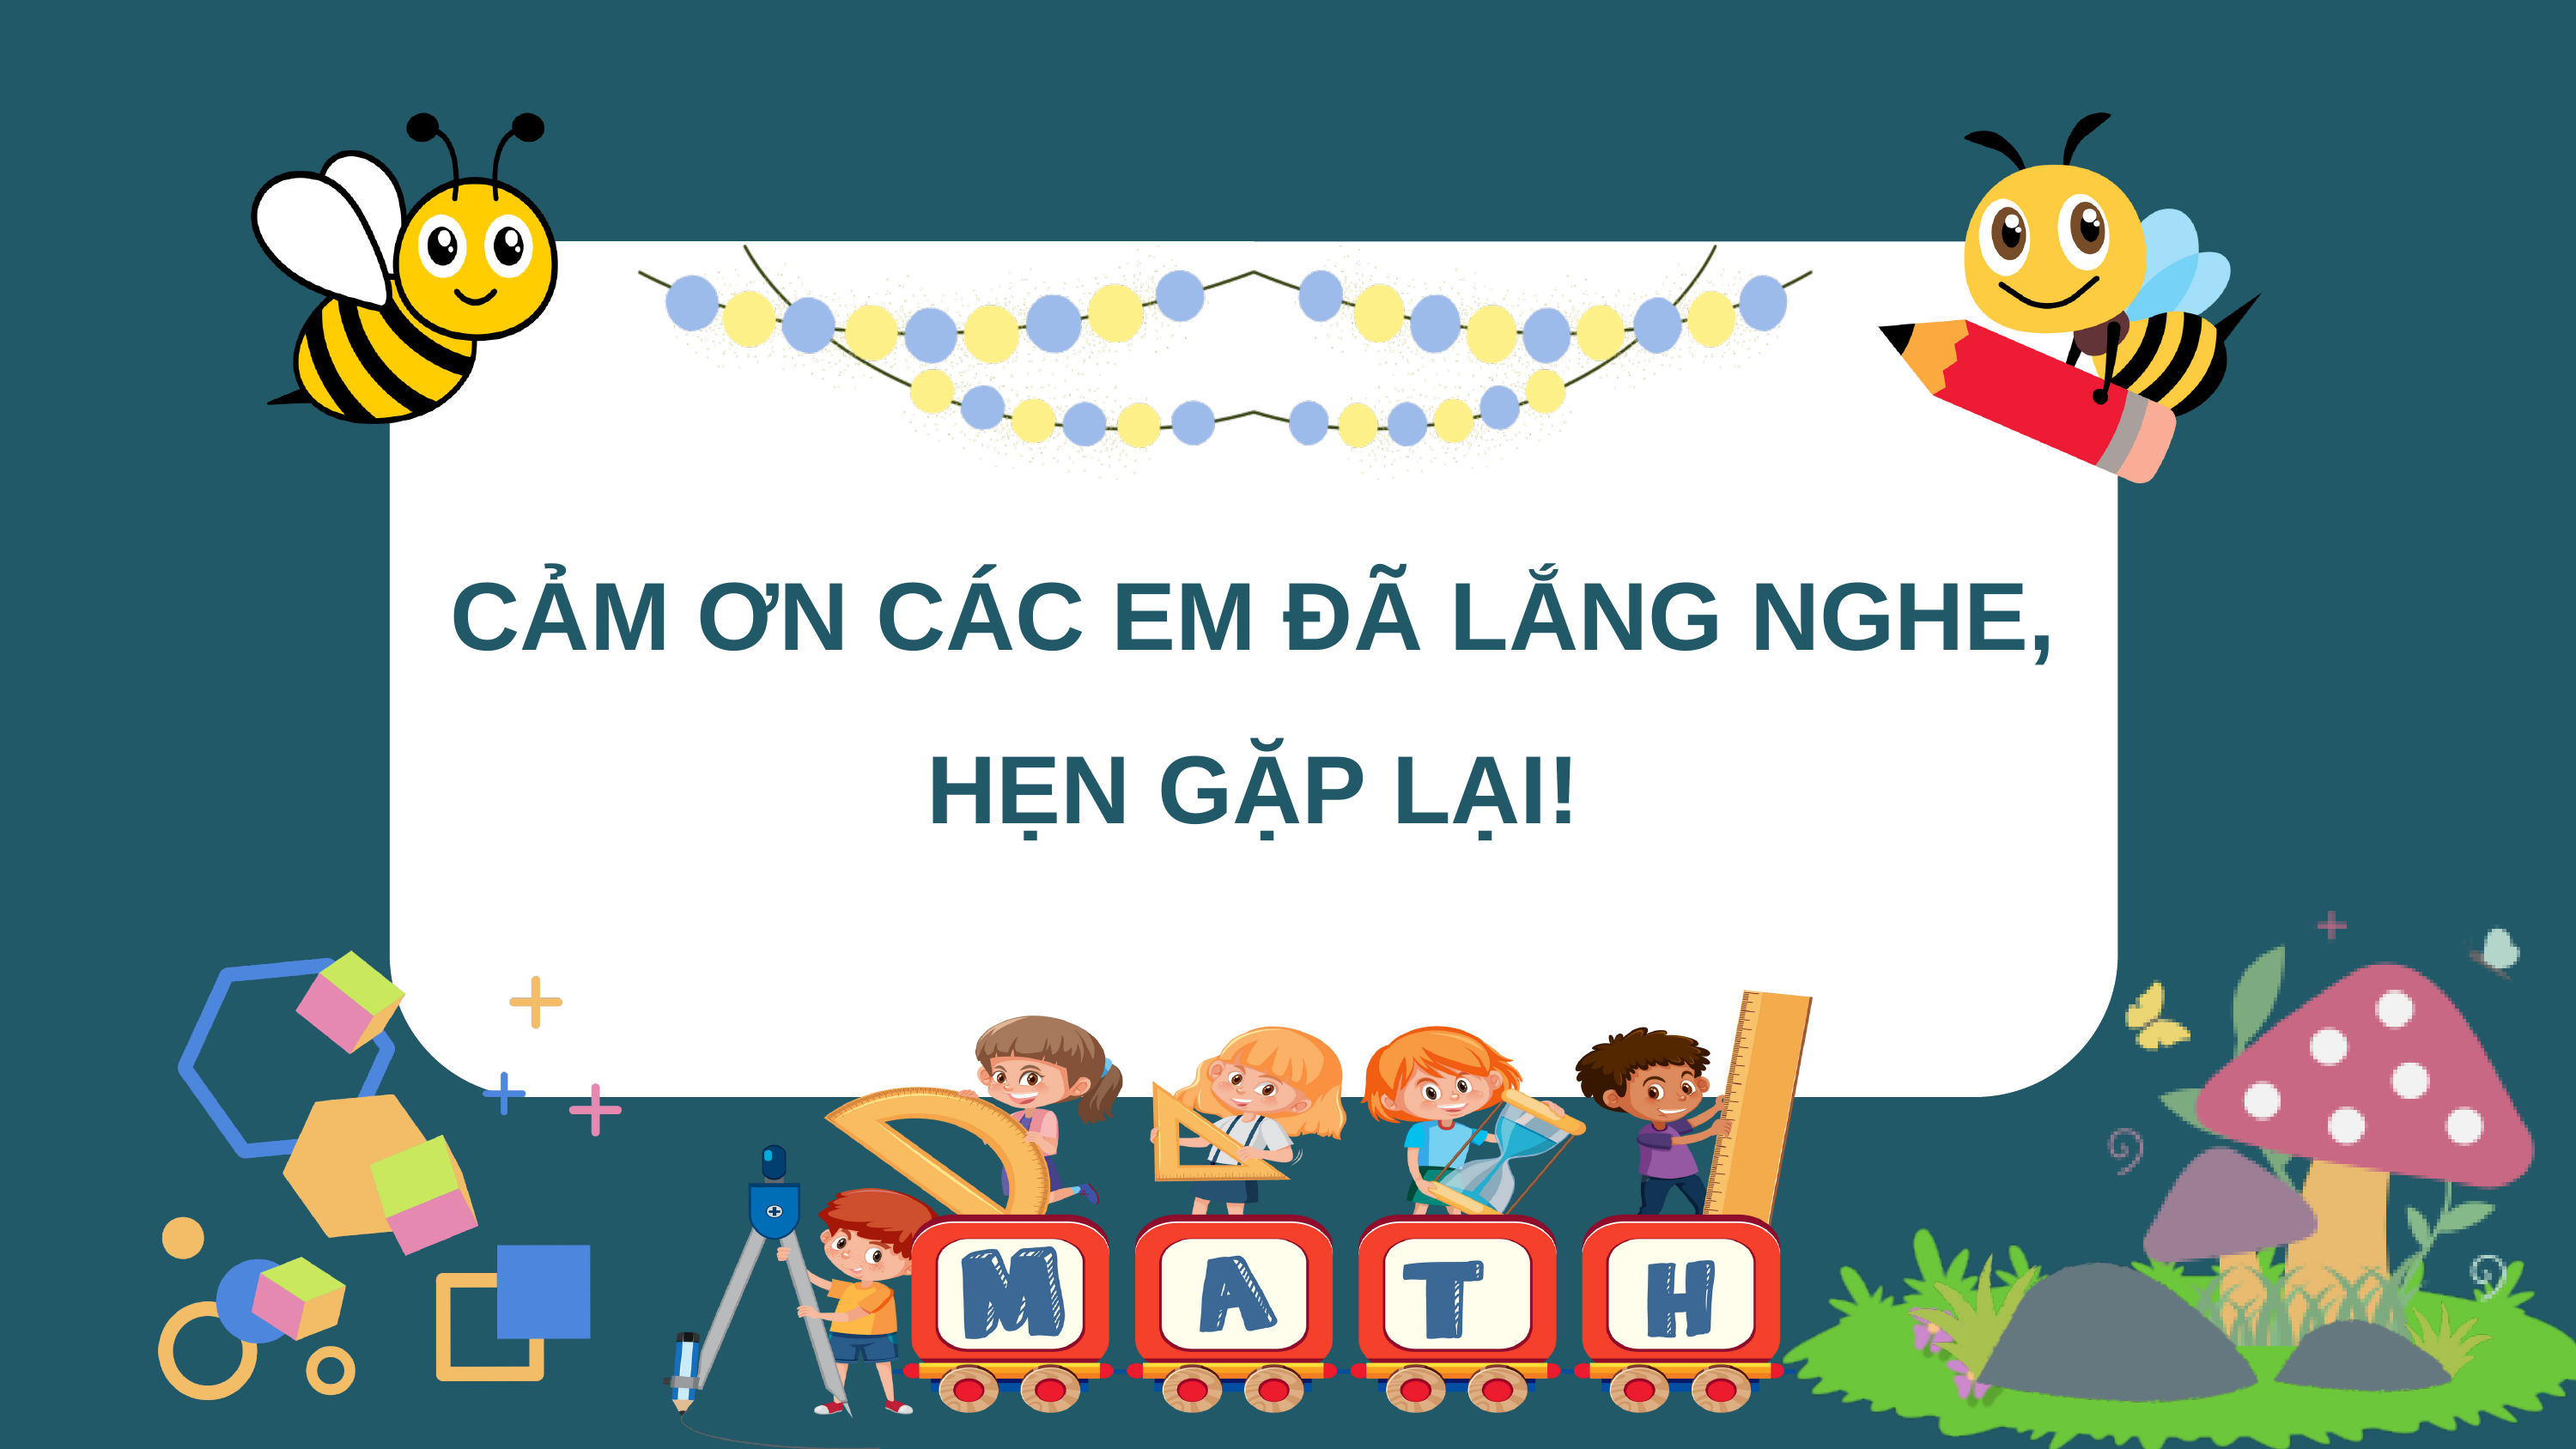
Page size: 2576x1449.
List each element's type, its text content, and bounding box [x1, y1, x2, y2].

picture [638, 245, 1813, 480]
text_box CẢM ƠN CÁC EM ĐÃ LẮNG NGHE, HẸN GẶP LẠI! [387, 239, 2120, 1100]
picture [157, 950, 622, 1400]
picture [663, 911, 2576, 1449]
picture [250, 112, 558, 424]
picture [1878, 112, 2262, 484]
